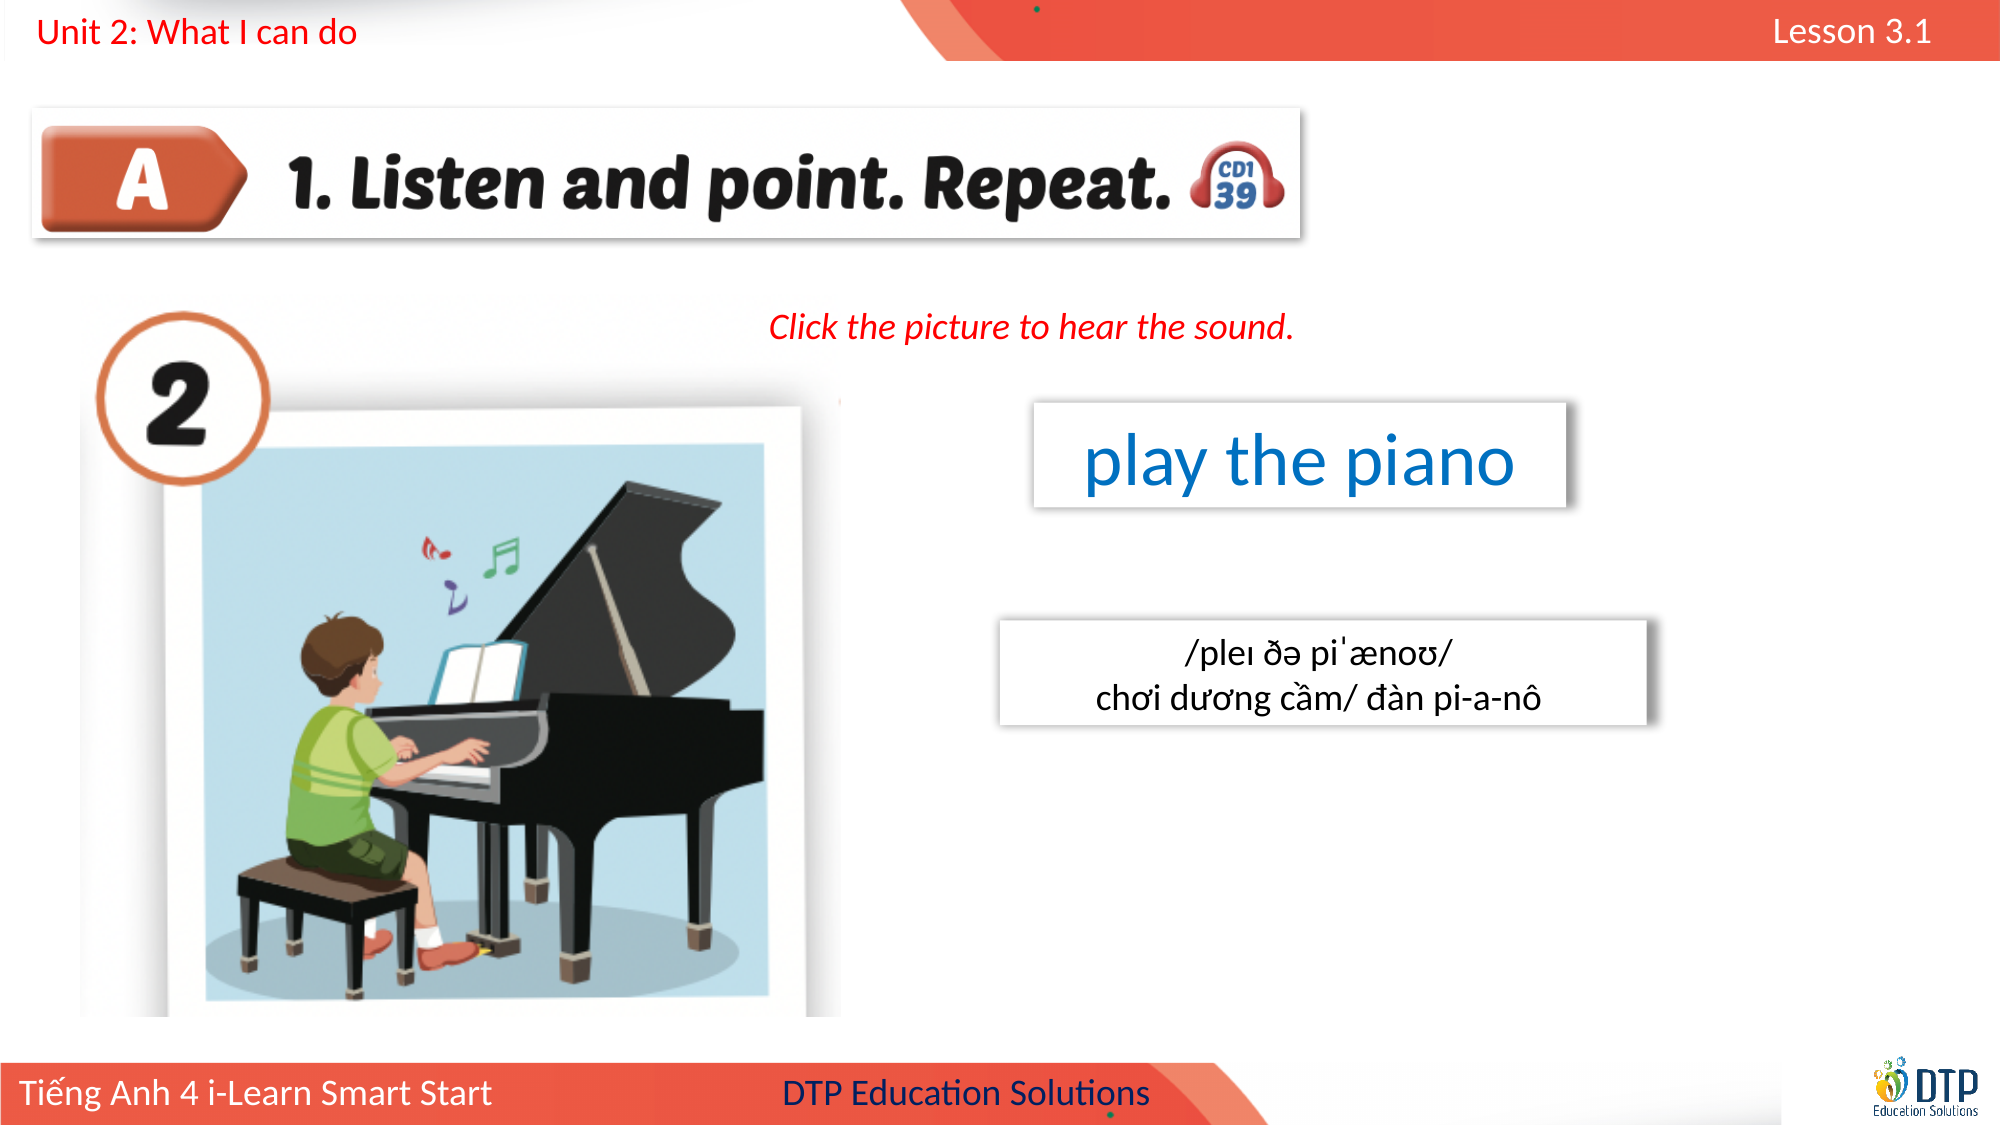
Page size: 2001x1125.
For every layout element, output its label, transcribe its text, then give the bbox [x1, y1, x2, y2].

text_box play the piano [1033, 402, 1567, 508]
text_box /pleɪ ðə piˈænoʊ/ chơi dương cầm/ đàn pi-a-nô [999, 620, 1647, 726]
picture [2, 1063, 1782, 1125]
picture [80, 294, 841, 1017]
text_box Click the picture to hear the sound. [841, 294, 1431, 354]
picture [1869, 1023, 1982, 1125]
picture [4, 0, 2000, 61]
picture [32, 108, 1300, 238]
